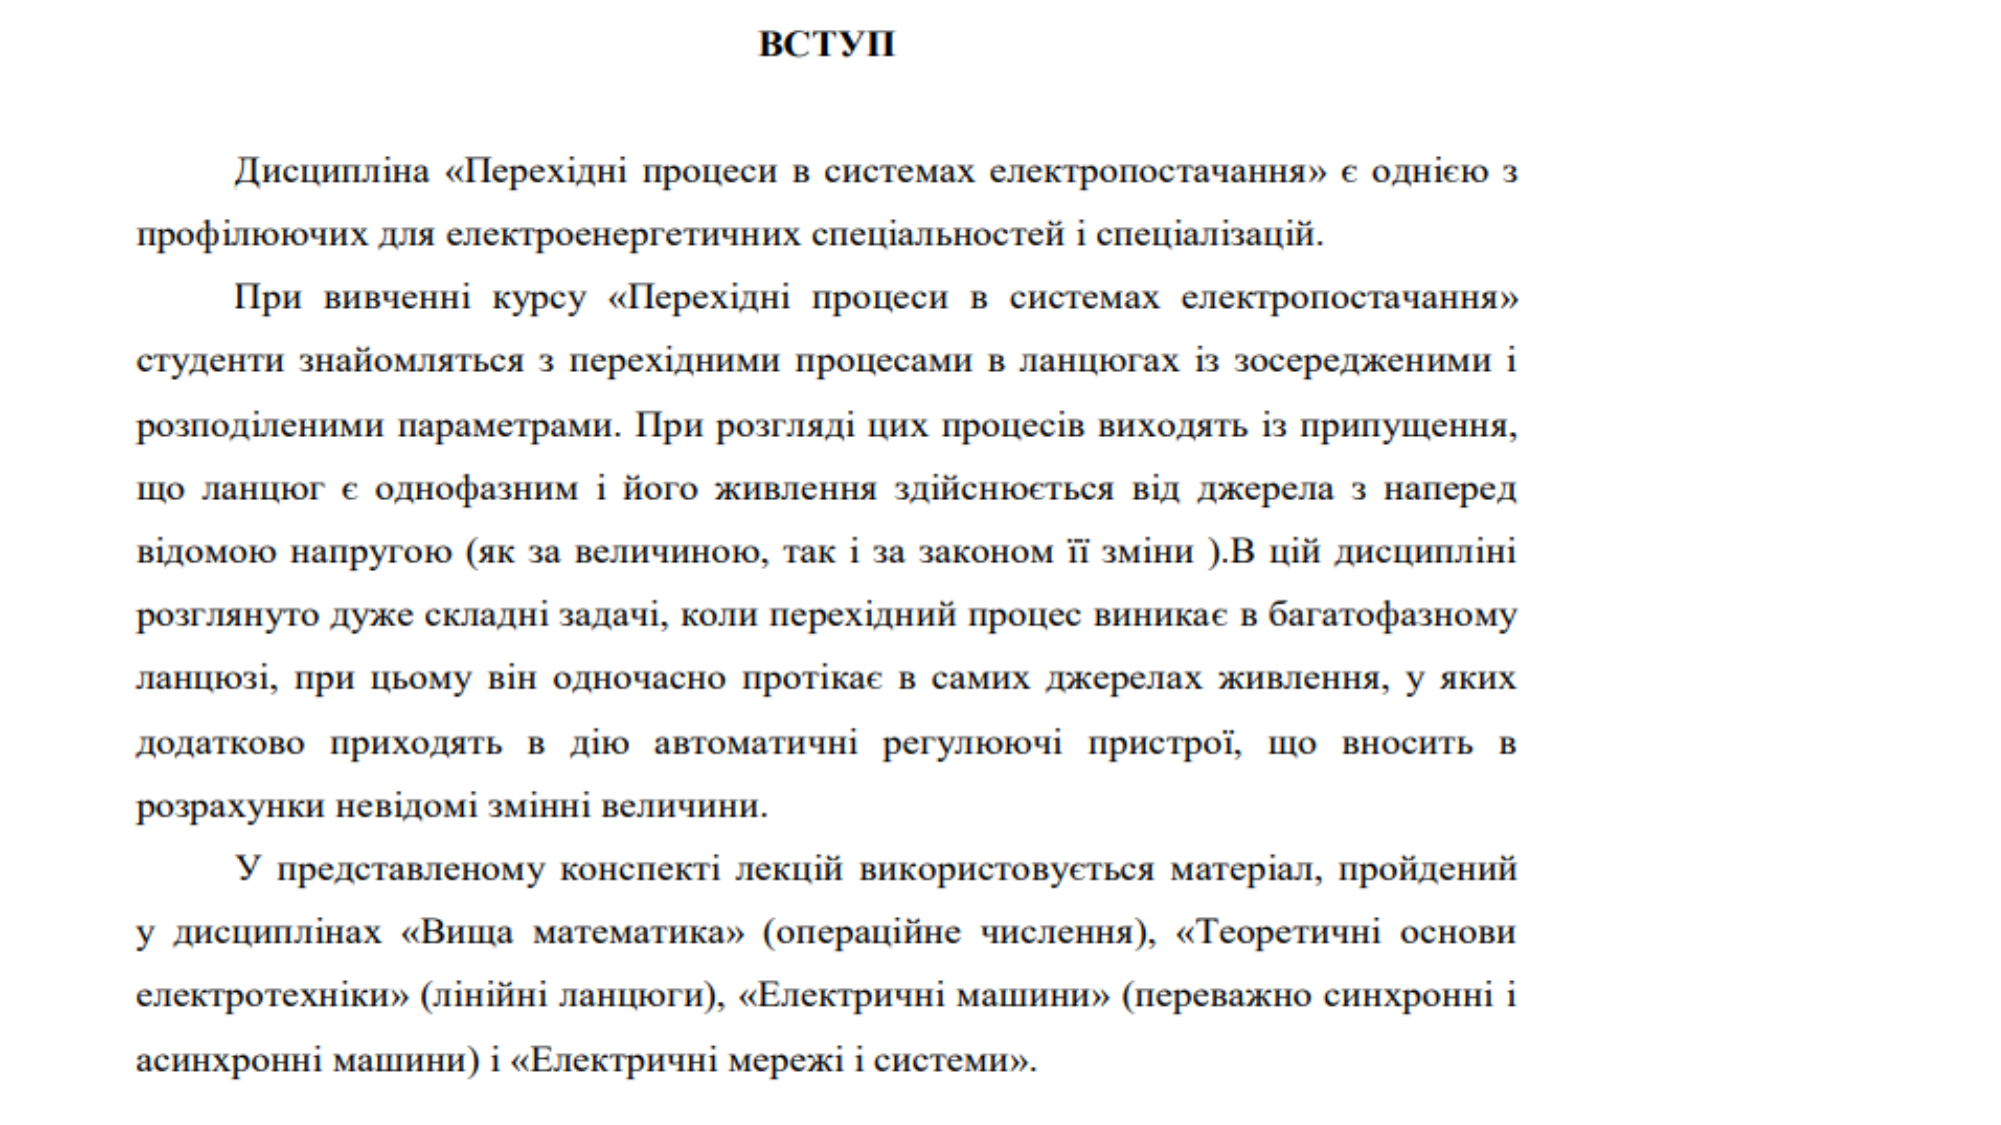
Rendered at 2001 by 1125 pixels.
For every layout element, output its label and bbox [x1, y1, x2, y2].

list [37, 23, 1582, 1084]
